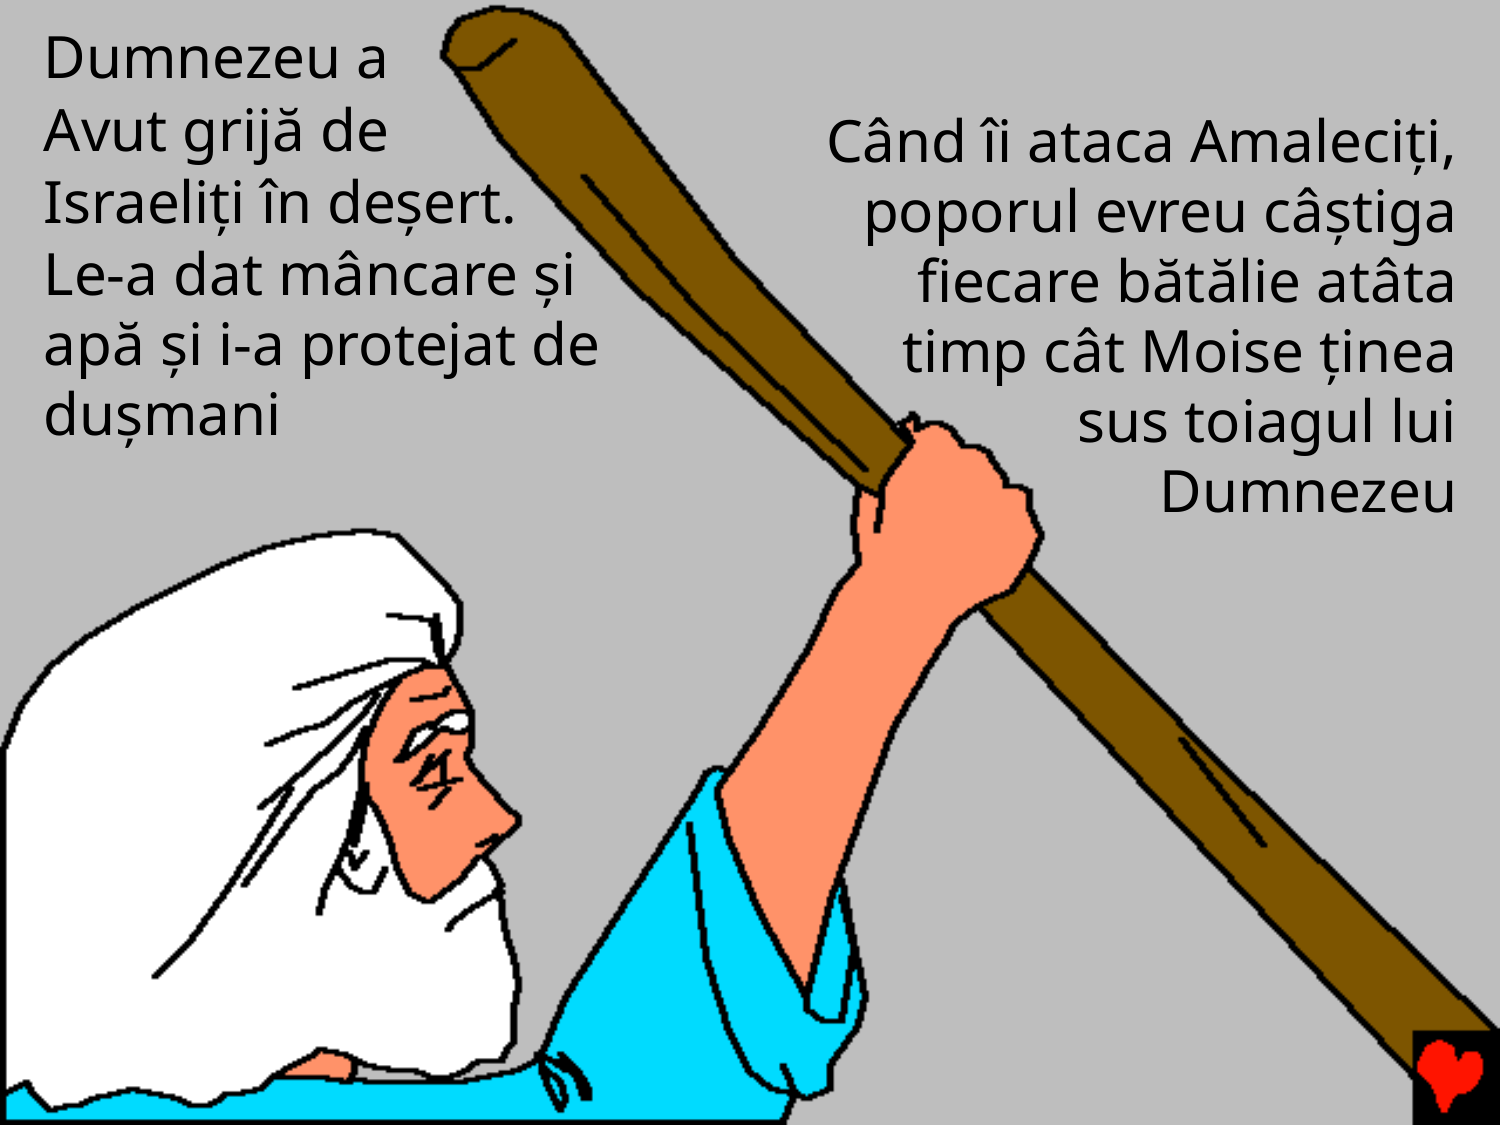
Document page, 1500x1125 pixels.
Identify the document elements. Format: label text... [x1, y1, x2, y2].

text_box Când îi ataca Amaleciți, poporul evreu câștiga fiecare bătălie atâta timp cât Moise ținea sus toiagul lui Dumnezeu [815, 101, 1458, 524]
text_box [0, 0, 1500, 1125]
text_box Dumnezeu a Avut grijă de Israeliți în deșert. Le-a dat mâncare și apă și i-a protejat de dușmani [41, 18, 841, 447]
